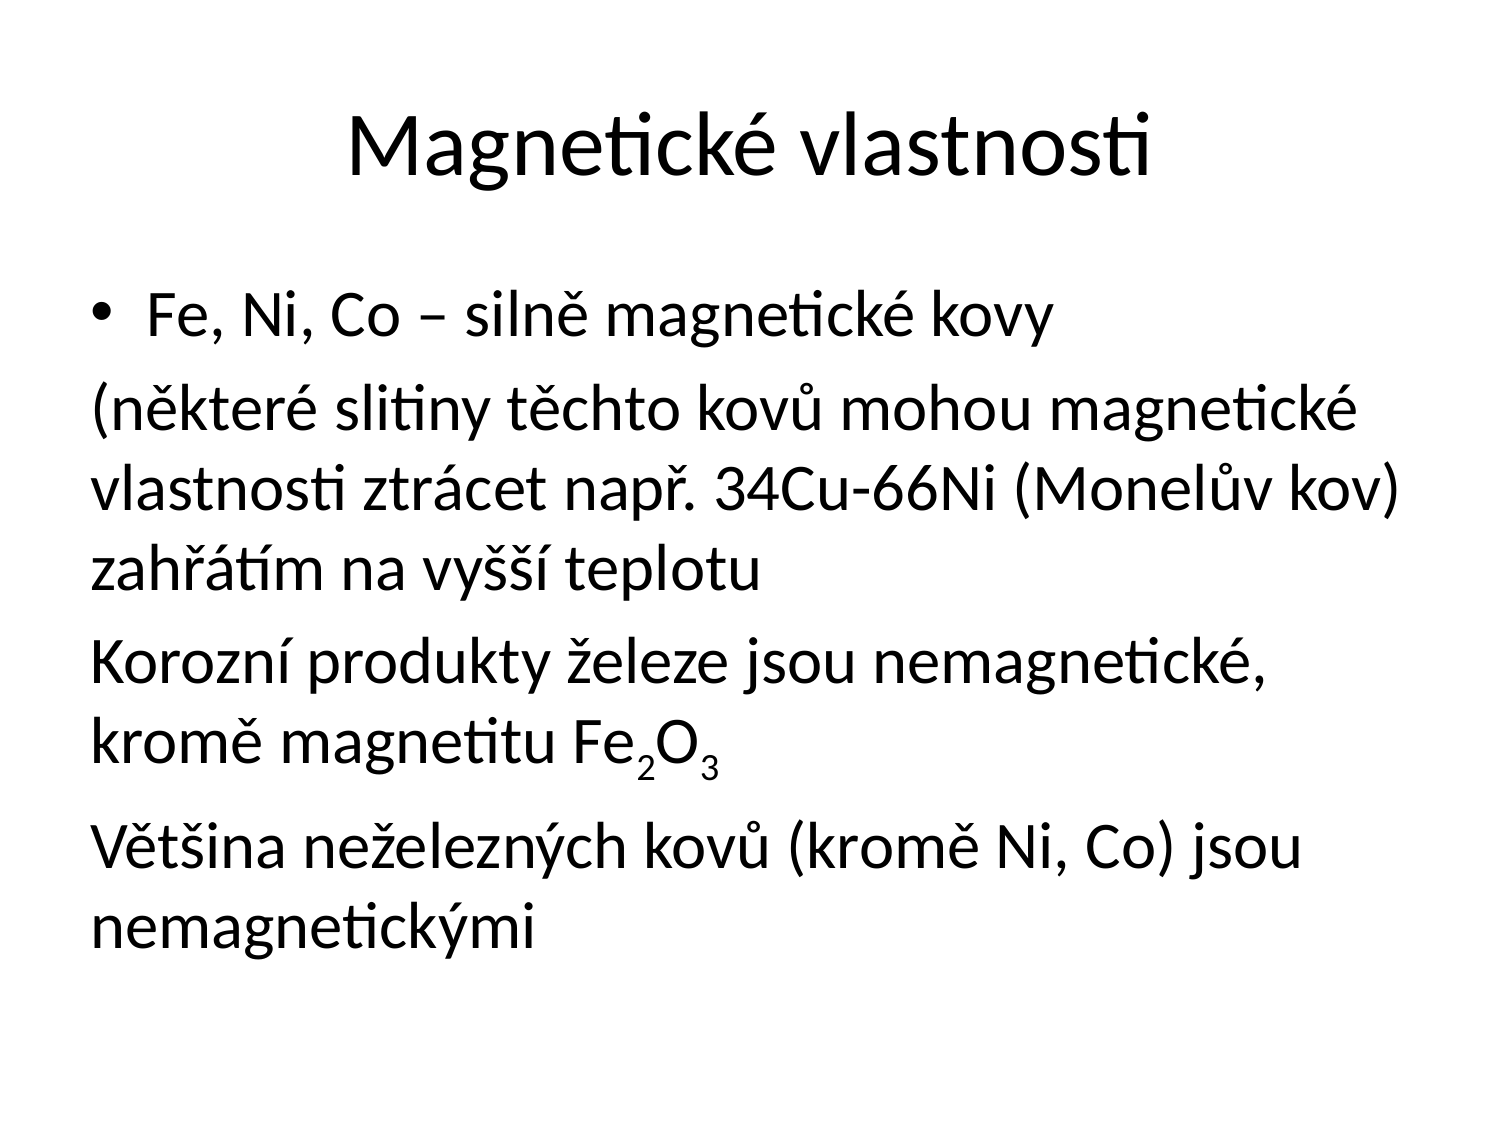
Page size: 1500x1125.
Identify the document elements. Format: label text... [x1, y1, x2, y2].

list Fe, Ni, Co – silně magnetické kovy (některé slitiny těchto kovů mohou magnetické vlastnosti ztrácet např. 34Cu-66Ni (Monelův kov) zahřátím na vyšší teplotu Korozní produkty železe jsou nemagnetické, kromě magnetitu Fe2O3 Většina neželezných kovů (kromě Ni, Co) jsou nemagnetickými [75, 262, 1425, 1005]
title Magnetické vlastnosti [75, 45, 1425, 233]
